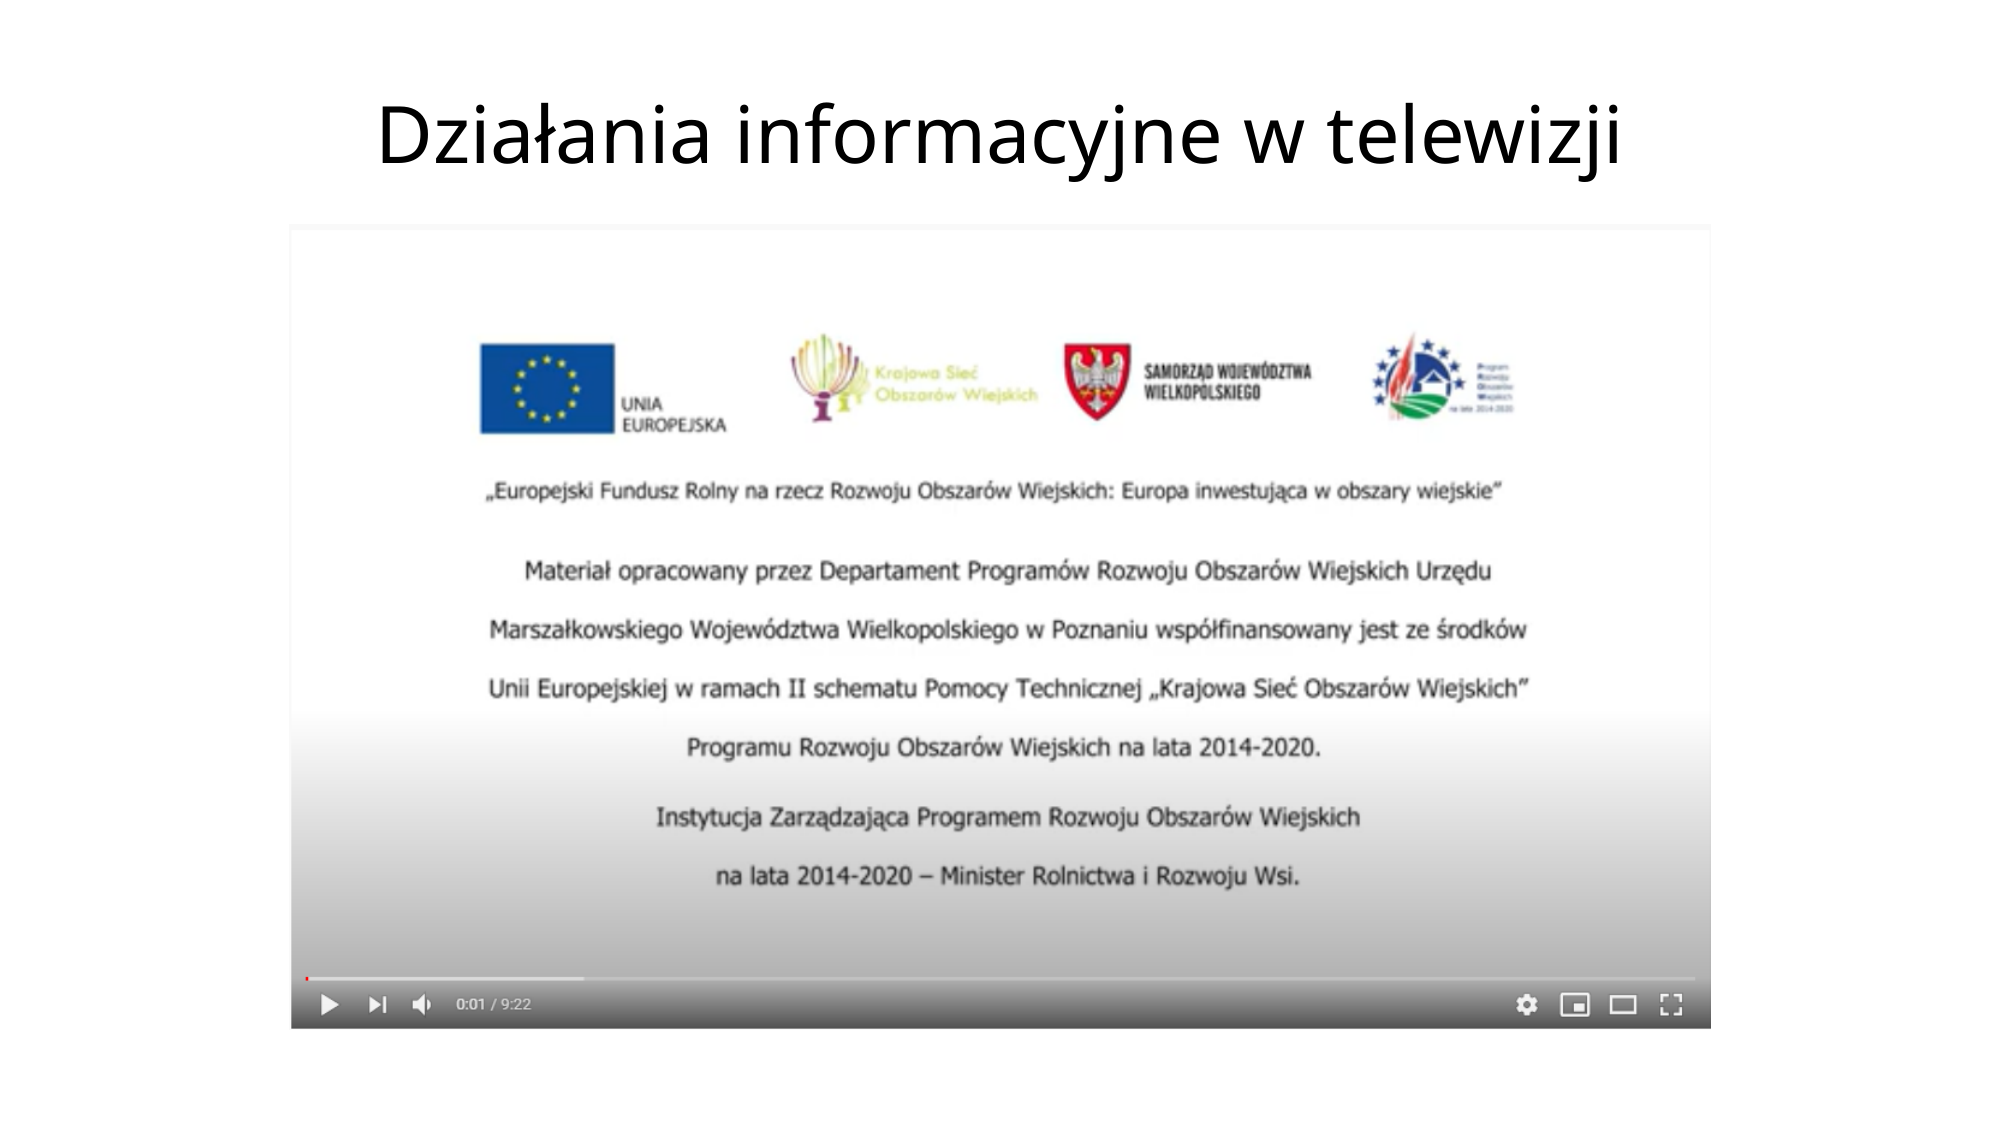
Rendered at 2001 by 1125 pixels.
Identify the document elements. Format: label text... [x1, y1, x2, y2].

title Działania informacyjne w telewizji [137, 59, 1863, 326]
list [289, 224, 1711, 1030]
